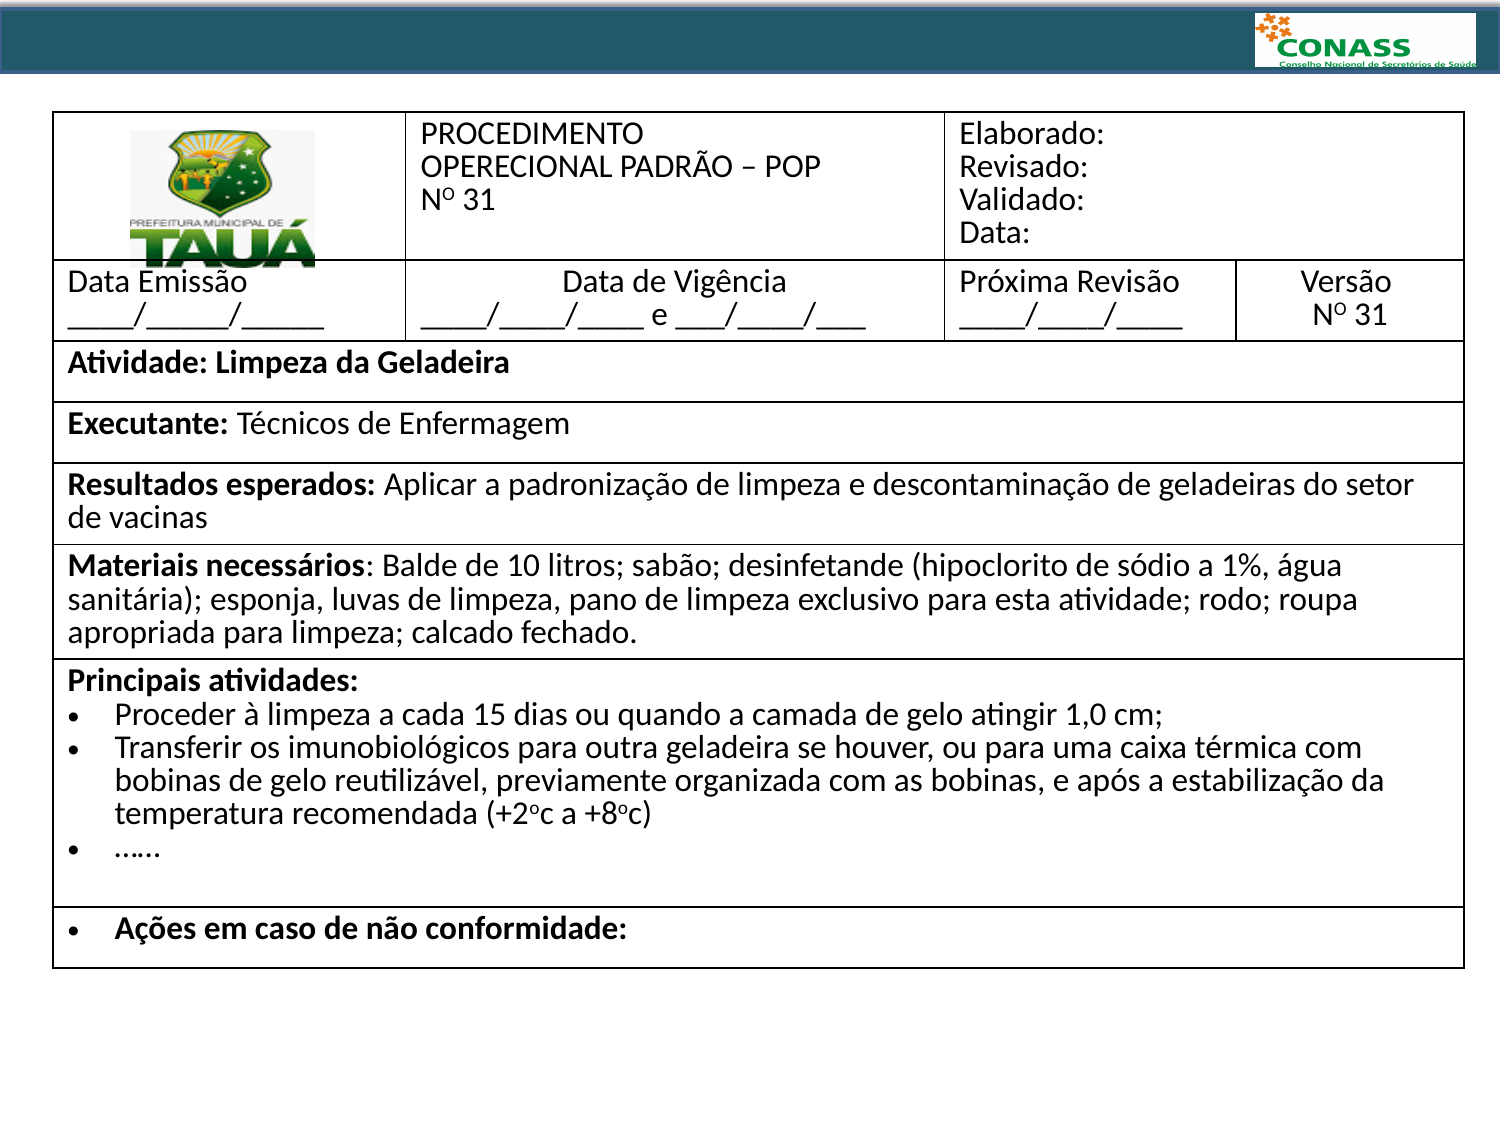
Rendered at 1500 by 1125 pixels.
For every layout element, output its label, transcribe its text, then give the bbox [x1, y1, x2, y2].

table_cell Resultados esperados: Aplicar a padronização de limpeza e descontaminação de geladeiras do setor de vacinas [54, 464, 1463, 544]
table_header PROCEDIMENTO OPERECIONAL PADRÃO – POP NO 31 [406, 113, 944, 259]
table_cell Próxima Revisão ____/____/____ [945, 261, 1235, 340]
table_header Elaborado: Revisado: Validado: Data: [945, 113, 1463, 259]
picture [130, 130, 315, 268]
table_cell Data de Vigência ____/____/____ e ___/____/___ [406, 261, 944, 340]
table_cell Materiais necessários: Balde de 10 litros; sabão; desinfetande (hipoclorito de sódio a 1%, água sanitária); esponja, luvas de limpeza, pano de limpeza exclusivo para esta atividade; rodo; roupa apropriada para limpeza; calcado fechado. [54, 545, 1463, 658]
table_cell Data Emissão ____/_____/_____ [54, 261, 405, 340]
table_cell Principais atividades: Proceder à limpeza a cada 15 dias ou quando a camada de gelo atingir 1,0 cm; Transferir os imunobiológicos para outra geladeira se houver, ou para uma caixa térmica com bobinas de gelo reutilizável, previamente organizada com as bobinas, e após a estabilização da temperatura recomendada (+2oc a +8oc) …… [54, 660, 1463, 906]
table_cell Atividade: Limpeza da Geladeira [54, 342, 1463, 401]
table_cell Versão NO 31 [1237, 261, 1463, 340]
table_cell Ações em caso de não conformidade: [54, 908, 1463, 967]
table_header [54, 113, 405, 259]
table_cell Executante: Técnicos de Enfermagem [54, 403, 1463, 462]
picture [1255, 13, 1476, 67]
